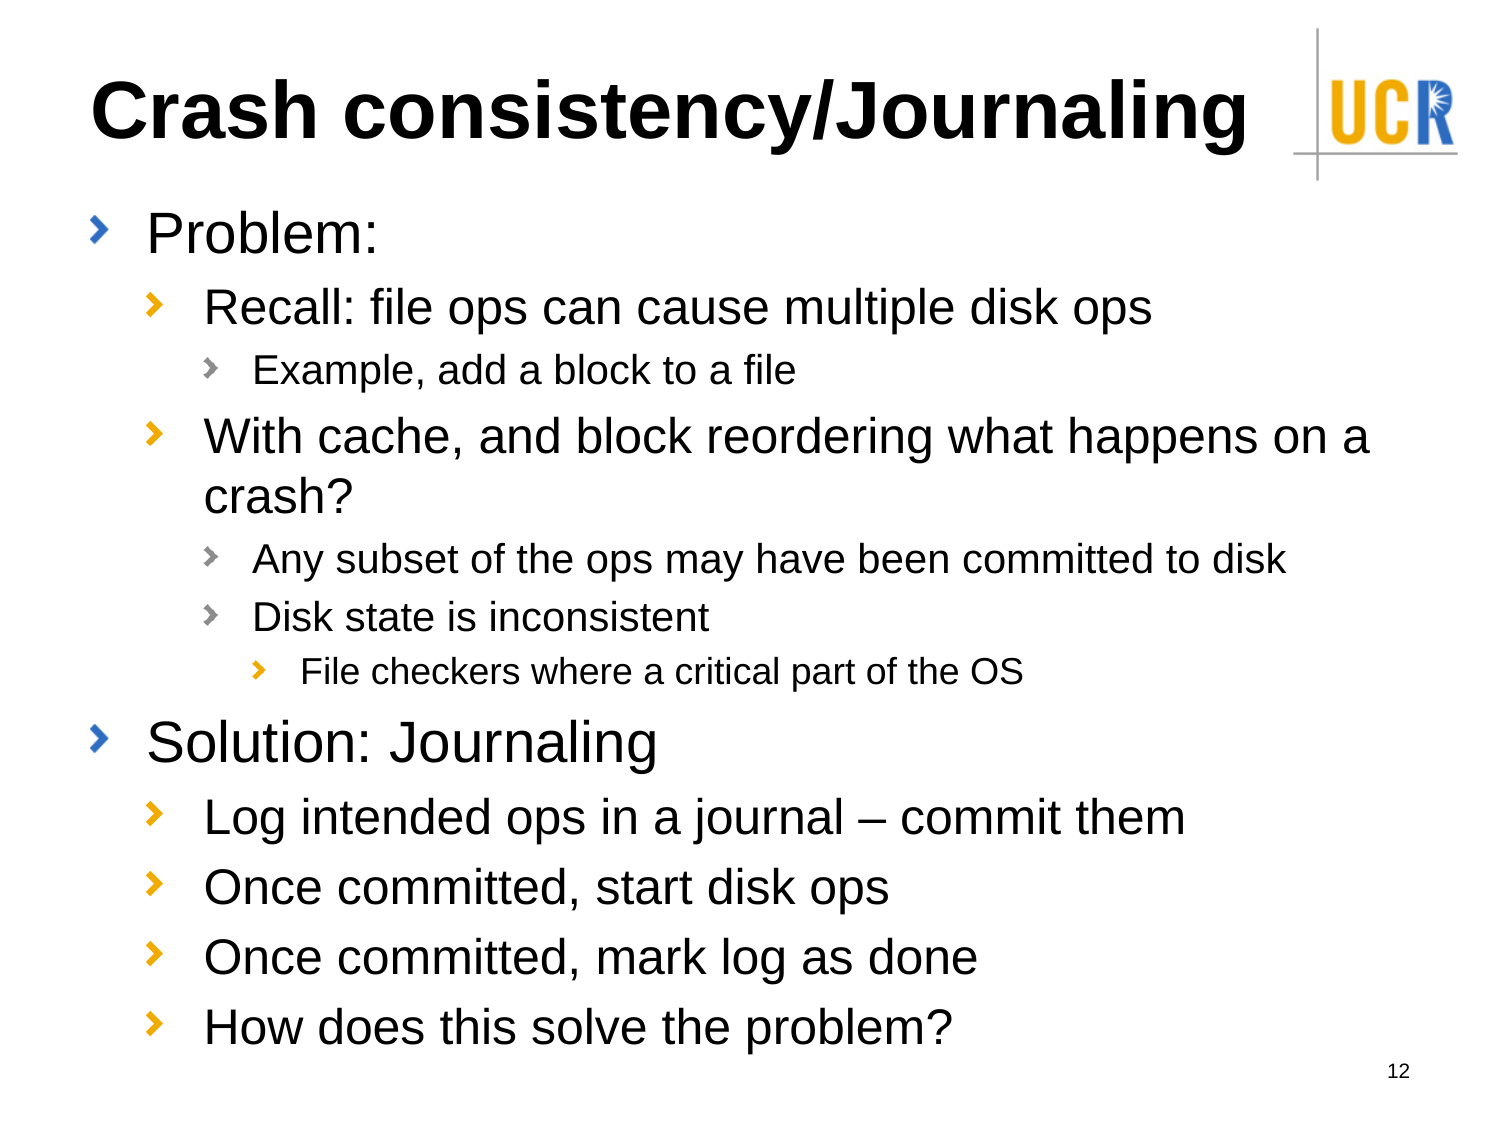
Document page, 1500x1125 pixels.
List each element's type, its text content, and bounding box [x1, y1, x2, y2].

picture [146, 421, 166, 446]
list Problem: Recall: file ops can cause multiple disk ops Example, add a block to a file With cache, and block reordering what happens on a crash? Any subset of the ops may have been committed to disk Disk state is inconsistent File checkers where a critical part of the OS Solution: Journaling Log intended ops in a journal – commit them Once committed, start disk ops Once committed, mark log as done How does this solve the problem? [75, 187, 1473, 1025]
slide_number 12 [1074, 1050, 1425, 1100]
picture [90, 215, 112, 245]
picture [146, 292, 166, 318]
picture [203, 546, 220, 567]
picture [203, 357, 220, 379]
picture [146, 871, 166, 897]
picture [203, 604, 220, 626]
picture [1282, 0, 1500, 196]
picture [252, 660, 268, 680]
title Crash consistency/Journaling [75, 37, 1300, 163]
picture [146, 801, 166, 827]
picture [146, 941, 166, 967]
picture [90, 724, 112, 754]
picture [146, 1011, 166, 1037]
